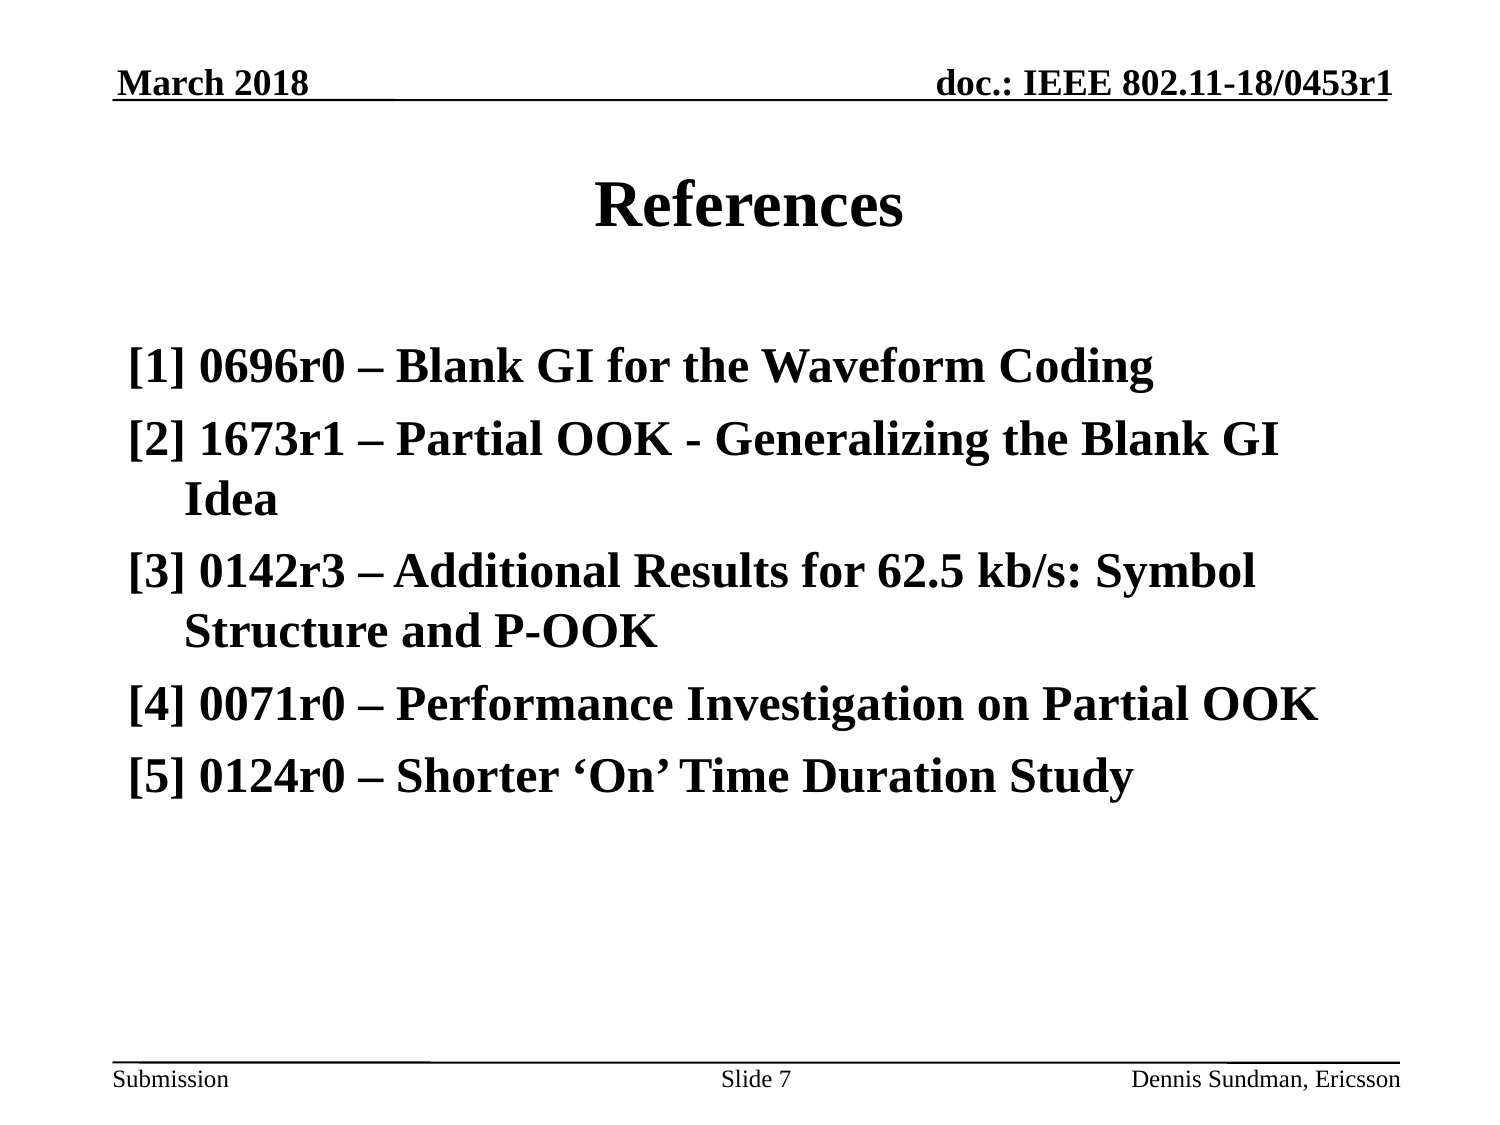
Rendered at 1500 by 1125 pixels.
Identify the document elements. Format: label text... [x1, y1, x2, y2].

footer Dennis Sundman, Ericsson [1019, 1061, 1402, 1093]
list [1] 0696r0 – Blank GI for the Waveform Coding [2] 1673r1 – Partial OOK - Generalizing the Blank GI Idea [3] 0142r3 – Additional Results for 62.5 kb/s: Symbol Structure and P-OOK [4] 0071r0 – Performance Investigation on Partial OOK [5] 0124r0 – Shorter ‘On’ Time Duration Study [112, 324, 1388, 1016]
slide_number Slide 7 [712, 1061, 800, 1123]
title References [112, 112, 1388, 288]
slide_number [116, 58, 507, 104]
